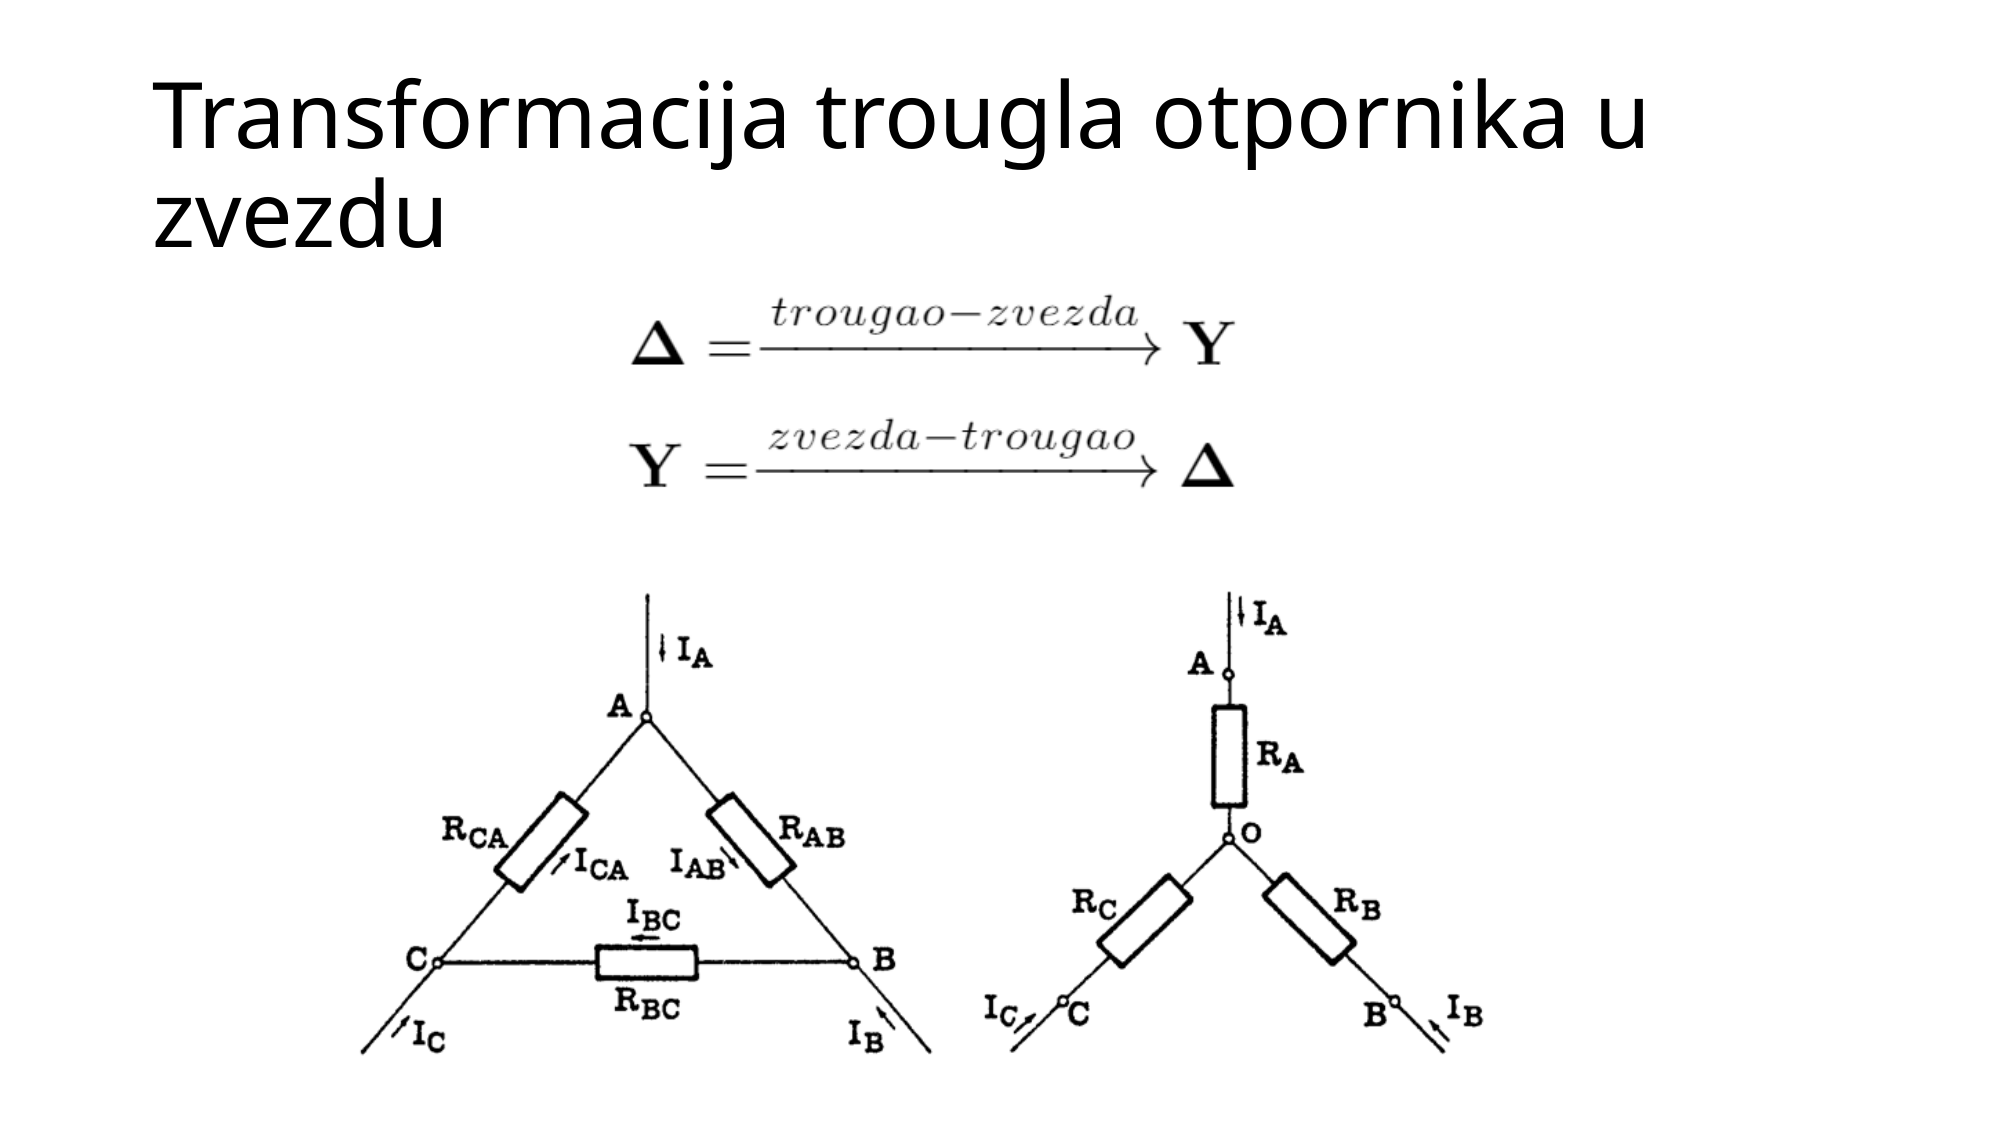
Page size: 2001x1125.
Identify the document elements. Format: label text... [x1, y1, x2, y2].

picture [310, 549, 1500, 1086]
title Transformacija trougla otpornika u zvezdu [137, 59, 1863, 278]
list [600, 277, 1271, 520]
